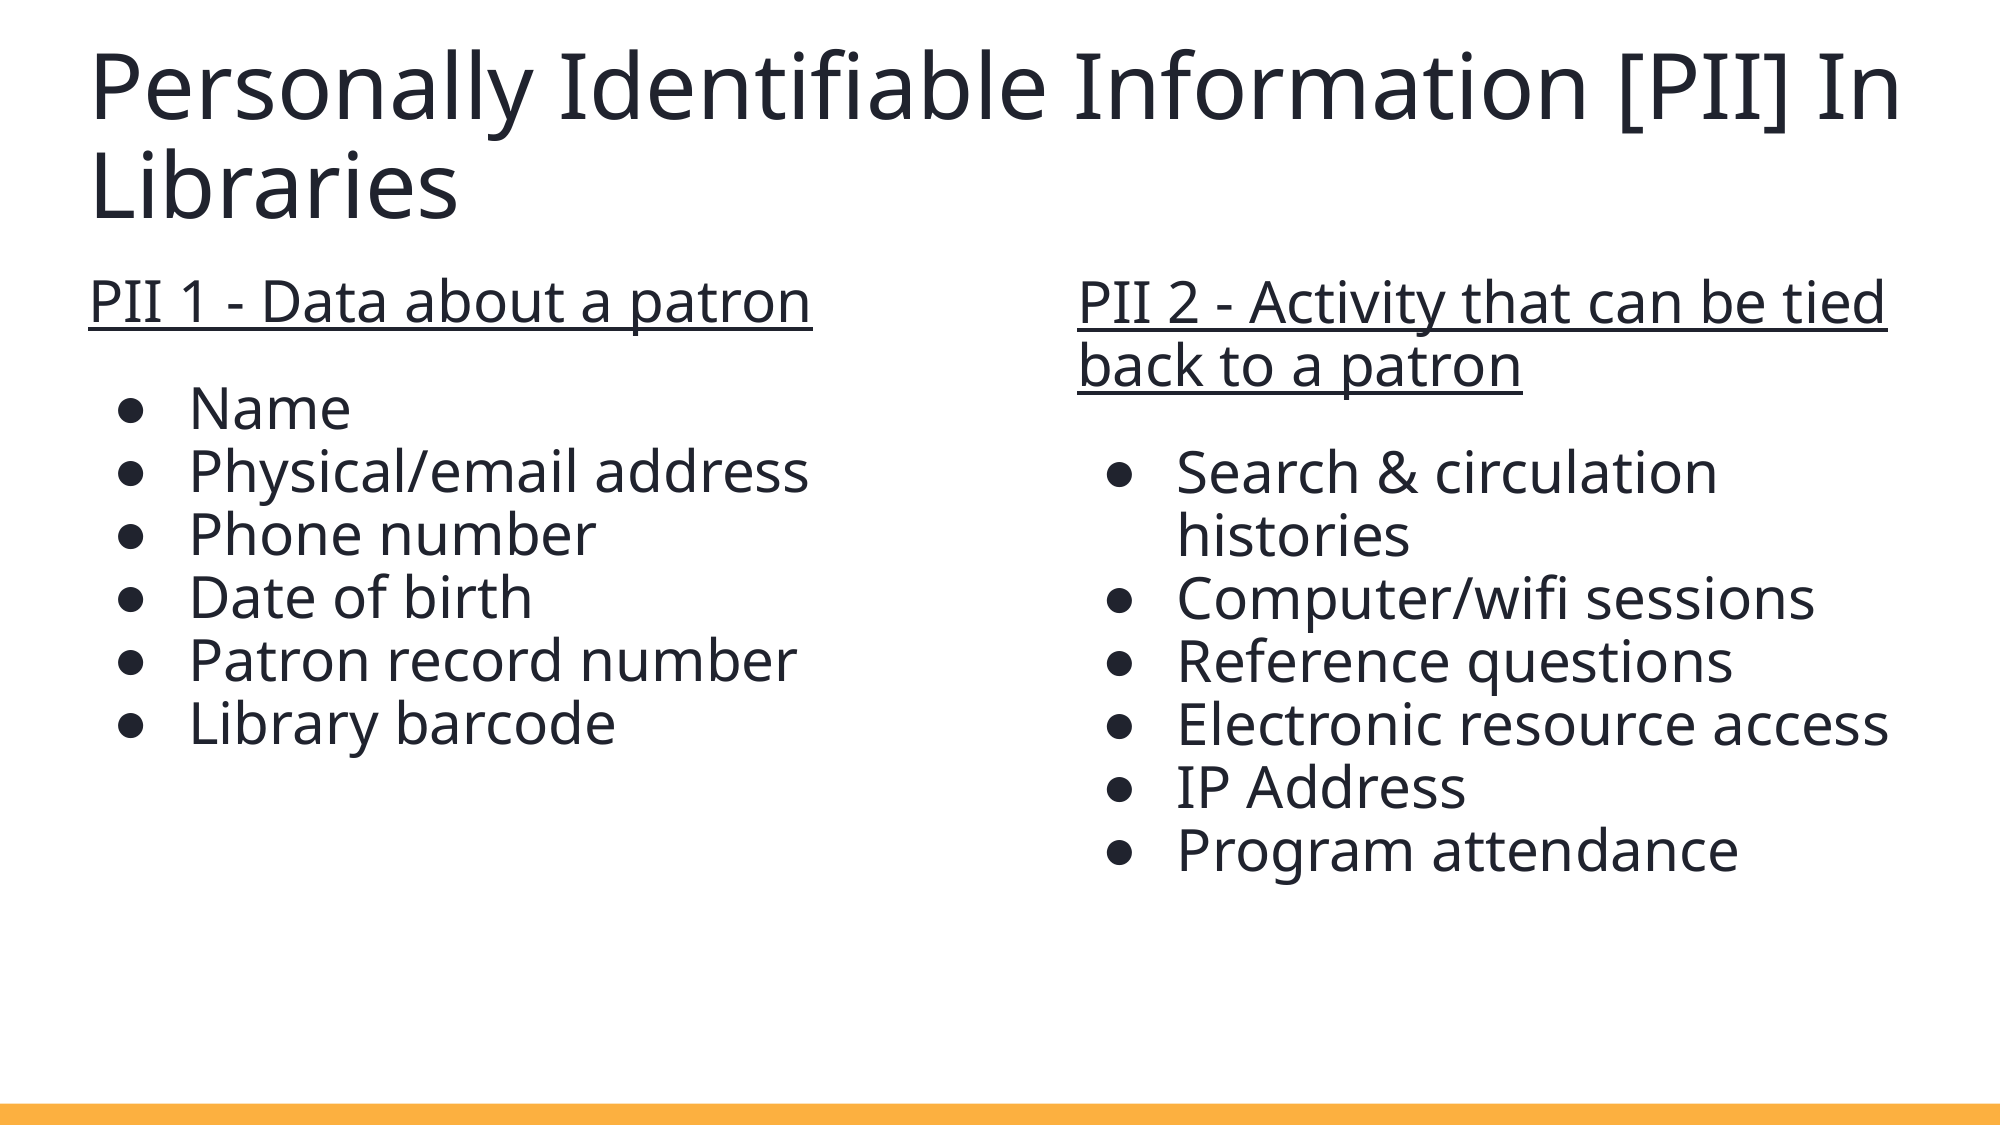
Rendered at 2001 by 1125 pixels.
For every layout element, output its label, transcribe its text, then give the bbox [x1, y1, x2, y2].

title Personally Identifiable Information [PII] In Libraries [68, 20, 1932, 146]
list PII 2 - Activity that can be tied back to a patron Search & circulation histories Computer/wifi sessions Reference questions Electronic resource access IP Address Program attendance [1056, 253, 1932, 1001]
list PII 1 - Data about a patron Name Physical/email address Phone number Date of birth Patron record number Library barcode [68, 252, 943, 1000]
